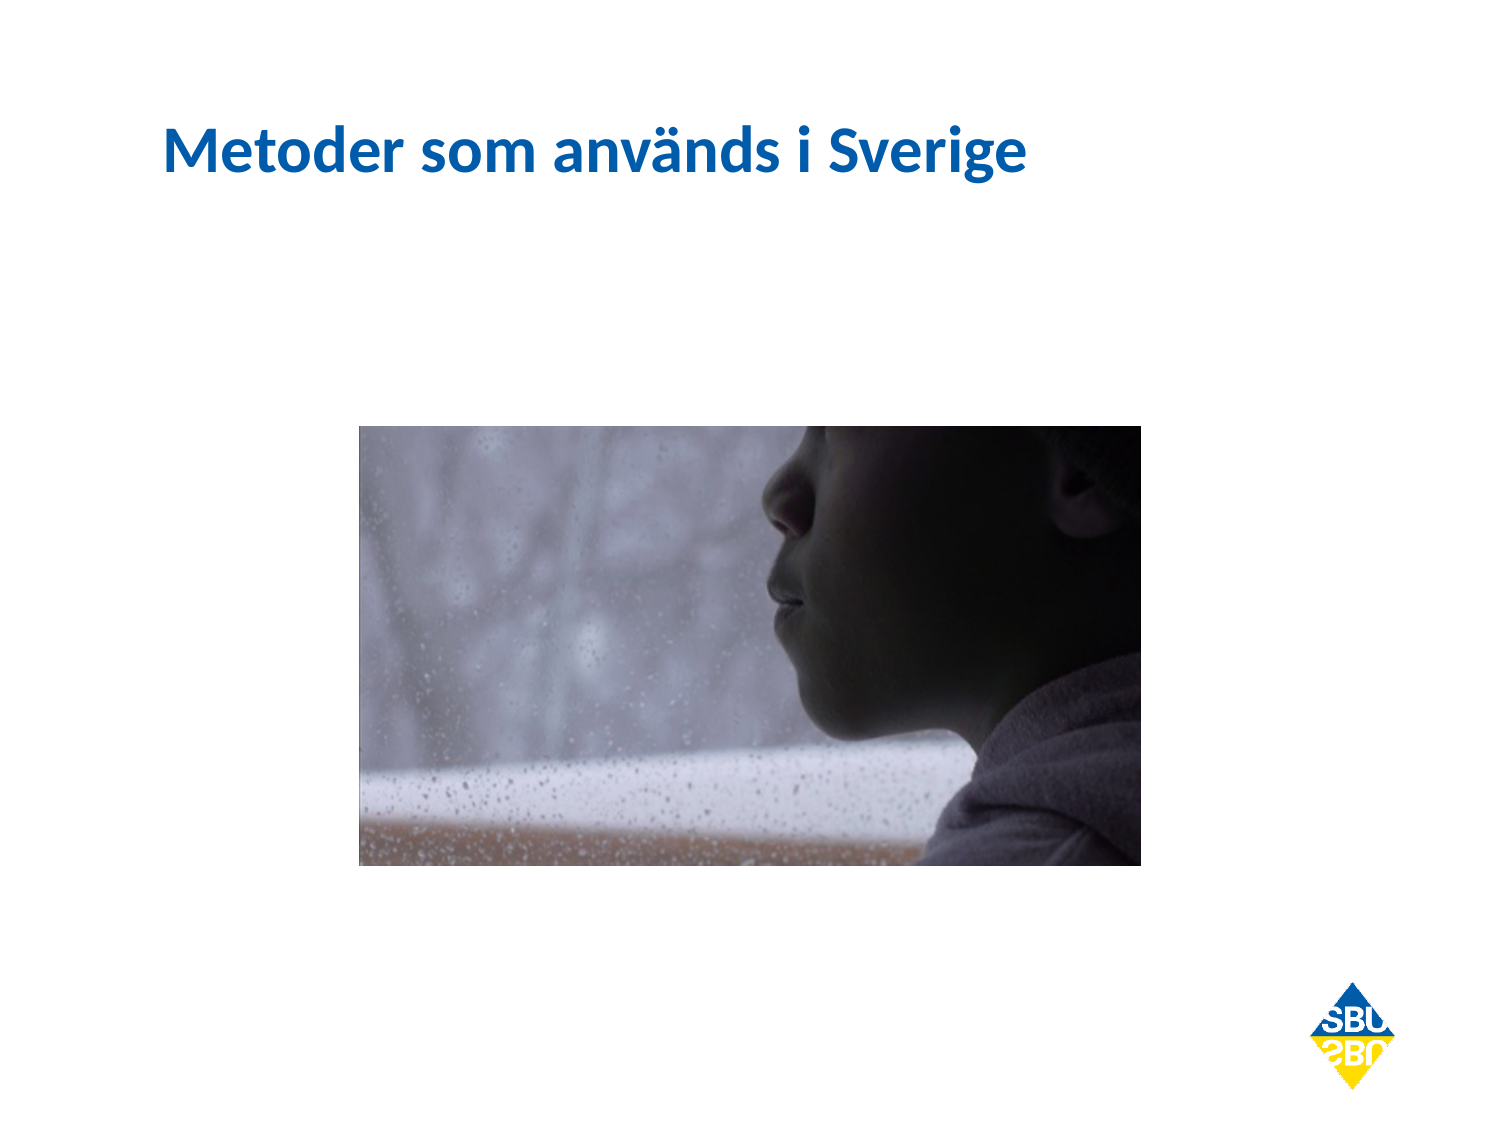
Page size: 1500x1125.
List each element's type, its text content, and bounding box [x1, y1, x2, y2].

title Metoder som används i Sverige [147, 98, 1406, 276]
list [359, 426, 1141, 867]
picture [1302, 972, 1403, 1101]
